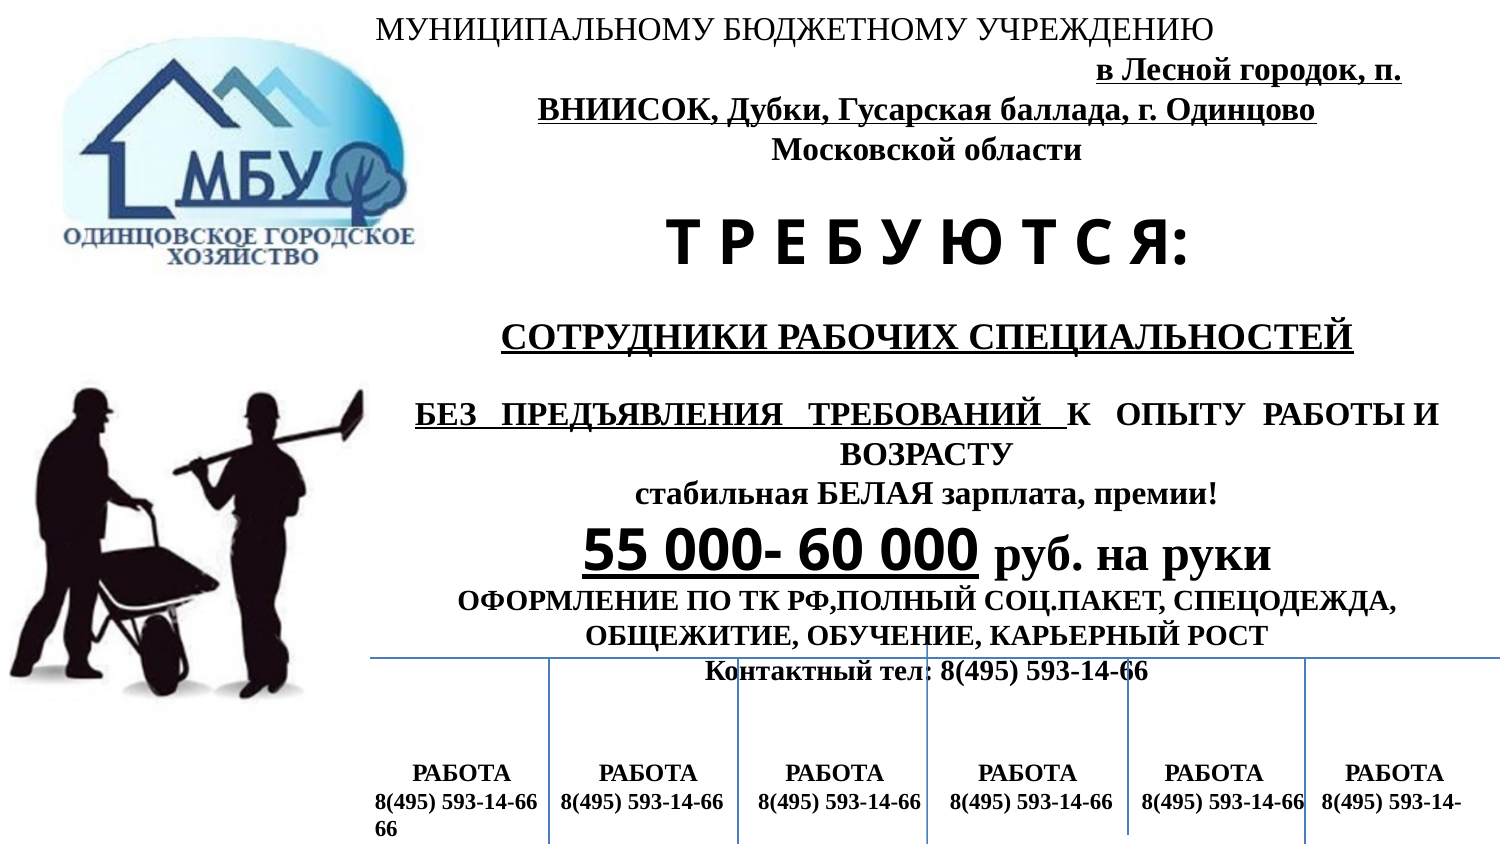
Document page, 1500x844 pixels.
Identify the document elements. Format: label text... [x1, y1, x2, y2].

text_box МУНИЦИПАЛЬНОМУ БЮДЖЕТНОМУ УЧРЕЖДЕНИЮ в Лесной городок, п. ВНИИСОК, Дубки, Гусарская баллада, г. Одинцово Московской области Т Р Е Б У Ю Т С Я: СОТРУДНИКИ РАБОЧИХ СПЕЦИАЛЬНОСТЕЙ БЕЗ ПРЕДЪЯВЛЕНИЯ ТРЕБОВАНИЙ К ОПЫТУ РАБОТЫ И ВОЗРАСТУ стабильная БЕЛАЯ зарплата, премии! 55 000- 60 000 руб. на руки ОФОРМЛЕНИЕ ПО ТК РФ,ПОЛНЫЙ СОЦ.ПАКЕТ, СПЕЦОДЕЖДА, ОБЩЕЖИТИЕ, ОБУЧЕНИЕ, КАРЬЕРНЫЙ РОСТ Контактный тел: 8(495) 593-14-66 РАБОТА РАБОТА РАБОТА РАБОТА РАБОТА РАБОТА 8(495) 593-14-66 8(495) 593-14-66 8(495) 593-14-66 8(495) 593-14-66 8(495) 593-14-66 8(495) 593-14-66 [1310, 667, 1495, 844]
text_box МУНИЦИПАЛЬНОМУ БЮДЖЕТНОМУ УЧРЕЖДЕНИЮ в Лесной городок, п. ВНИИСОК, Дубки, Гусарская баллада, г. Одинцово Московской области Т Р Е Б У Ю Т С Я: СОТРУДНИКИ РАБОЧИХ СПЕЦИАЛЬНОСТЕЙ БЕЗ ПРЕДЪЯВЛЕНИЯ ТРЕБОВАНИЙ К ОПЫТУ РАБОТЫ И ВОЗРАСТУ стабильная БЕЛАЯ зарплата, премии! 55 000- 60 000 руб. на руки ОФОРМЛЕНИЕ ПО ТК РФ,ПОЛНЫЙ СОЦ.ПАКЕТ, СПЕЦОДЕЖДА, ОБЩЕЖИТИЕ, ОБУЧЕНИЕ, КАРЬЕРНЫЙ РОСТ Контактный тел: 8(495) 593-14-66 РАБОТА РАБОТА РАБОТА РАБОТА РАБОТА РАБОТА 8(495) 593-14-66 8(495) 593-14-66 8(495) 593-14-66 8(495) 593-14-66 8(495) 593-14-66 8(495) 593-14-66 [743, 667, 926, 844]
text_box МУНИЦИПАЛЬНОМУ БЮДЖЕТНОМУ УЧРЕЖДЕНИЮ в Лесной городок, п. ВНИИСОК, Дубки, Гусарская баллада, г. Одинцово Московской области Т Р Е Б У Ю Т С Я: СОТРУДНИКИ РАБОЧИХ СПЕЦИАЛЬНОСТЕЙ БЕЗ ПРЕДЪЯВЛЕНИЯ ТРЕБОВАНИЙ К ОПЫТУ РАБОТЫ И ВОЗРАСТУ стабильная БЕЛАЯ зарплата, премии! 55 000- 60 000 руб. на руки ОФОРМЛЕНИЕ ПО ТК РФ,ПОЛНЫЙ СОЦ.ПАКЕТ, СПЕЦОДЕЖДА, ОБЩЕЖИТИЕ, ОБУЧЕНИЕ, КАРЬЕРНЫЙ РОСТ Контактный тел: 8(495) 593-14-66 РАБОТА РАБОТА РАБОТА РАБОТА РАБОТА РАБОТА 8(495) 593-14-66 8(495) 593-14-66 8(495) 593-14-66 8(495) 593-14-66 8(495) 593-14-66 8(495) 593-14-66 [360, 0, 1495, 657]
text_box МУНИЦИПАЛЬНОМУ БЮДЖЕТНОМУ УЧРЕЖДЕНИЮ в Лесной городок, п. ВНИИСОК, Дубки, Гусарская баллада, г. Одинцово Московской области Т Р Е Б У Ю Т С Я: СОТРУДНИКИ РАБОЧИХ СПЕЦИАЛЬНОСТЕЙ БЕЗ ПРЕДЪЯВЛЕНИЯ ТРЕБОВАНИЙ К ОПЫТУ РАБОТЫ И ВОЗРАСТУ стабильная БЕЛАЯ зарплата, премии! 55 000- 60 000 руб. на руки ОФОРМЛЕНИЕ ПО ТК РФ,ПОЛНЫЙ СОЦ.ПАКЕТ, СПЕЦОДЕЖДА, ОБЩЕЖИТИЕ, ОБУЧЕНИЕ, КАРЬЕРНЫЙ РОСТ Контактный тел: 8(495) 593-14-66 РАБОТА РАБОТА РАБОТА РАБОТА РАБОТА РАБОТА 8(495) 593-14-66 8(495) 593-14-66 8(495) 593-14-66 8(495) 593-14-66 8(495) 593-14-66 8(495) 593-14-66 [554, 667, 733, 844]
picture [0, 327, 370, 765]
text_box МУНИЦИПАЛЬНОМУ БЮДЖЕТНОМУ УЧРЕЖДЕНИЮ в Лесной городок, п. ВНИИСОК, Дубки, Гусарская баллада, г. Одинцово Московской области Т Р Е Б У Ю Т С Я: СОТРУДНИКИ РАБОЧИХ СПЕЦИАЛЬНОСТЕЙ БЕЗ ПРЕДЪЯВЛЕНИЯ ТРЕБОВАНИЙ К ОПЫТУ РАБОТЫ И ВОЗРАСТУ стабильная БЕЛАЯ зарплата, премии! 55 000- 60 000 руб. на руки ОФОРМЛЕНИЕ ПО ТК РФ,ПОЛНЫЙ СОЦ.ПАКЕТ, СПЕЦОДЕЖДА, ОБЩЕЖИТИЕ, ОБУЧЕНИЕ, КАРЬЕРНЫЙ РОСТ Контактный тел: 8(495) 593-14-66 РАБОТА РАБОТА РАБОТА РАБОТА РАБОТА РАБОТА 8(495) 593-14-66 8(495) 593-14-66 8(495) 593-14-66 8(495) 593-14-66 8(495) 593-14-66 8(495) 593-14-66 [928, 667, 1300, 844]
picture [0, 0, 455, 305]
text_box МУНИЦИПАЛЬНОМУ БЮДЖЕТНОМУ УЧРЕЖДЕНИЮ в Лесной городок, п. ВНИИСОК, Дубки, Гусарская баллада, г. Одинцово Московской области Т Р Е Б У Ю Т С Я: СОТРУДНИКИ РАБОЧИХ СПЕЦИАЛЬНОСТЕЙ БЕЗ ПРЕДЪЯВЛЕНИЯ ТРЕБОВАНИЙ К ОПЫТУ РАБОТЫ И ВОЗРАСТУ стабильная БЕЛАЯ зарплата, премии! 55 000- 60 000 руб. на руки ОФОРМЛЕНИЕ ПО ТК РФ,ПОЛНЫЙ СОЦ.ПАКЕТ, СПЕЦОДЕЖДА, ОБЩЕЖИТИЕ, ОБУЧЕНИЕ, КАРЬЕРНЫЙ РОСТ Контактный тел: 8(495) 593-14-66 РАБОТА РАБОТА РАБОТА РАБОТА РАБОТА РАБОТА 8(495) 593-14-66 8(495) 593-14-66 8(495) 593-14-66 8(495) 593-14-66 8(495) 593-14-66 8(495) 593-14-66 [360, 667, 544, 844]
